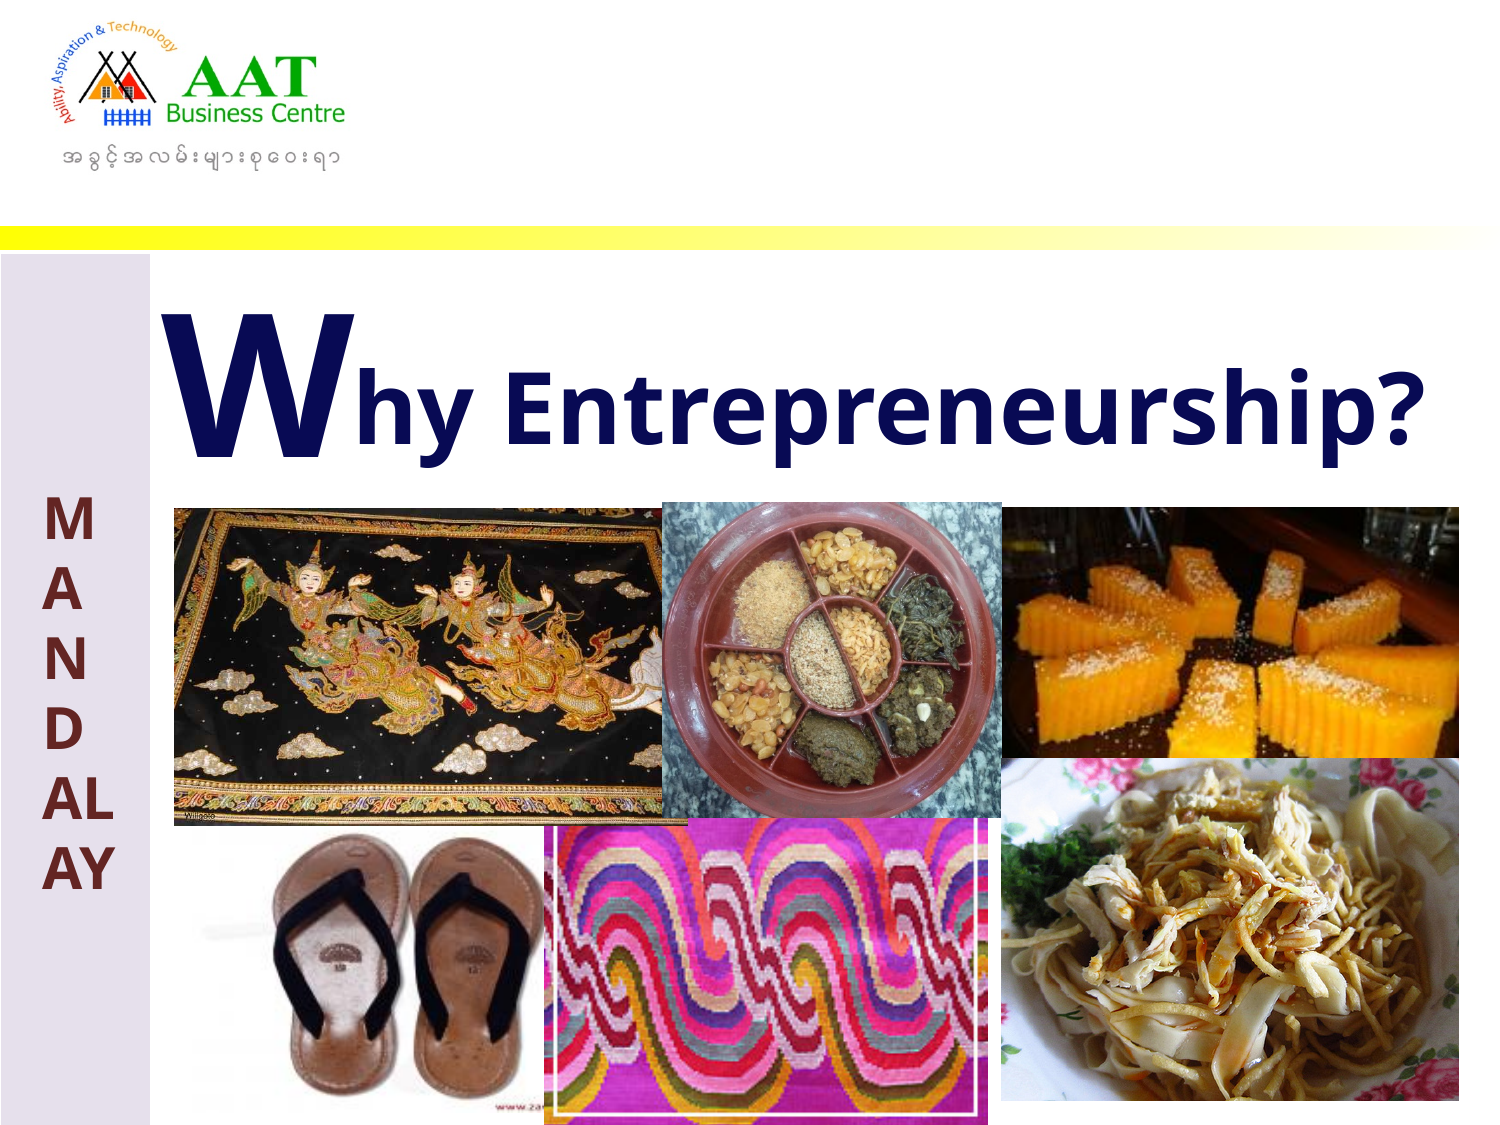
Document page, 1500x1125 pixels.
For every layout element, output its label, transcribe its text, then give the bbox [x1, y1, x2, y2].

text_box MANDALAY [27, 473, 138, 909]
text_box W [146, 249, 370, 505]
text_box [0, 224, 1500, 252]
picture [0, 0, 385, 179]
text_box [0, 252, 152, 1125]
picture [174, 502, 1459, 1125]
text_box hy Entrepreneurship? [337, 337, 1488, 473]
